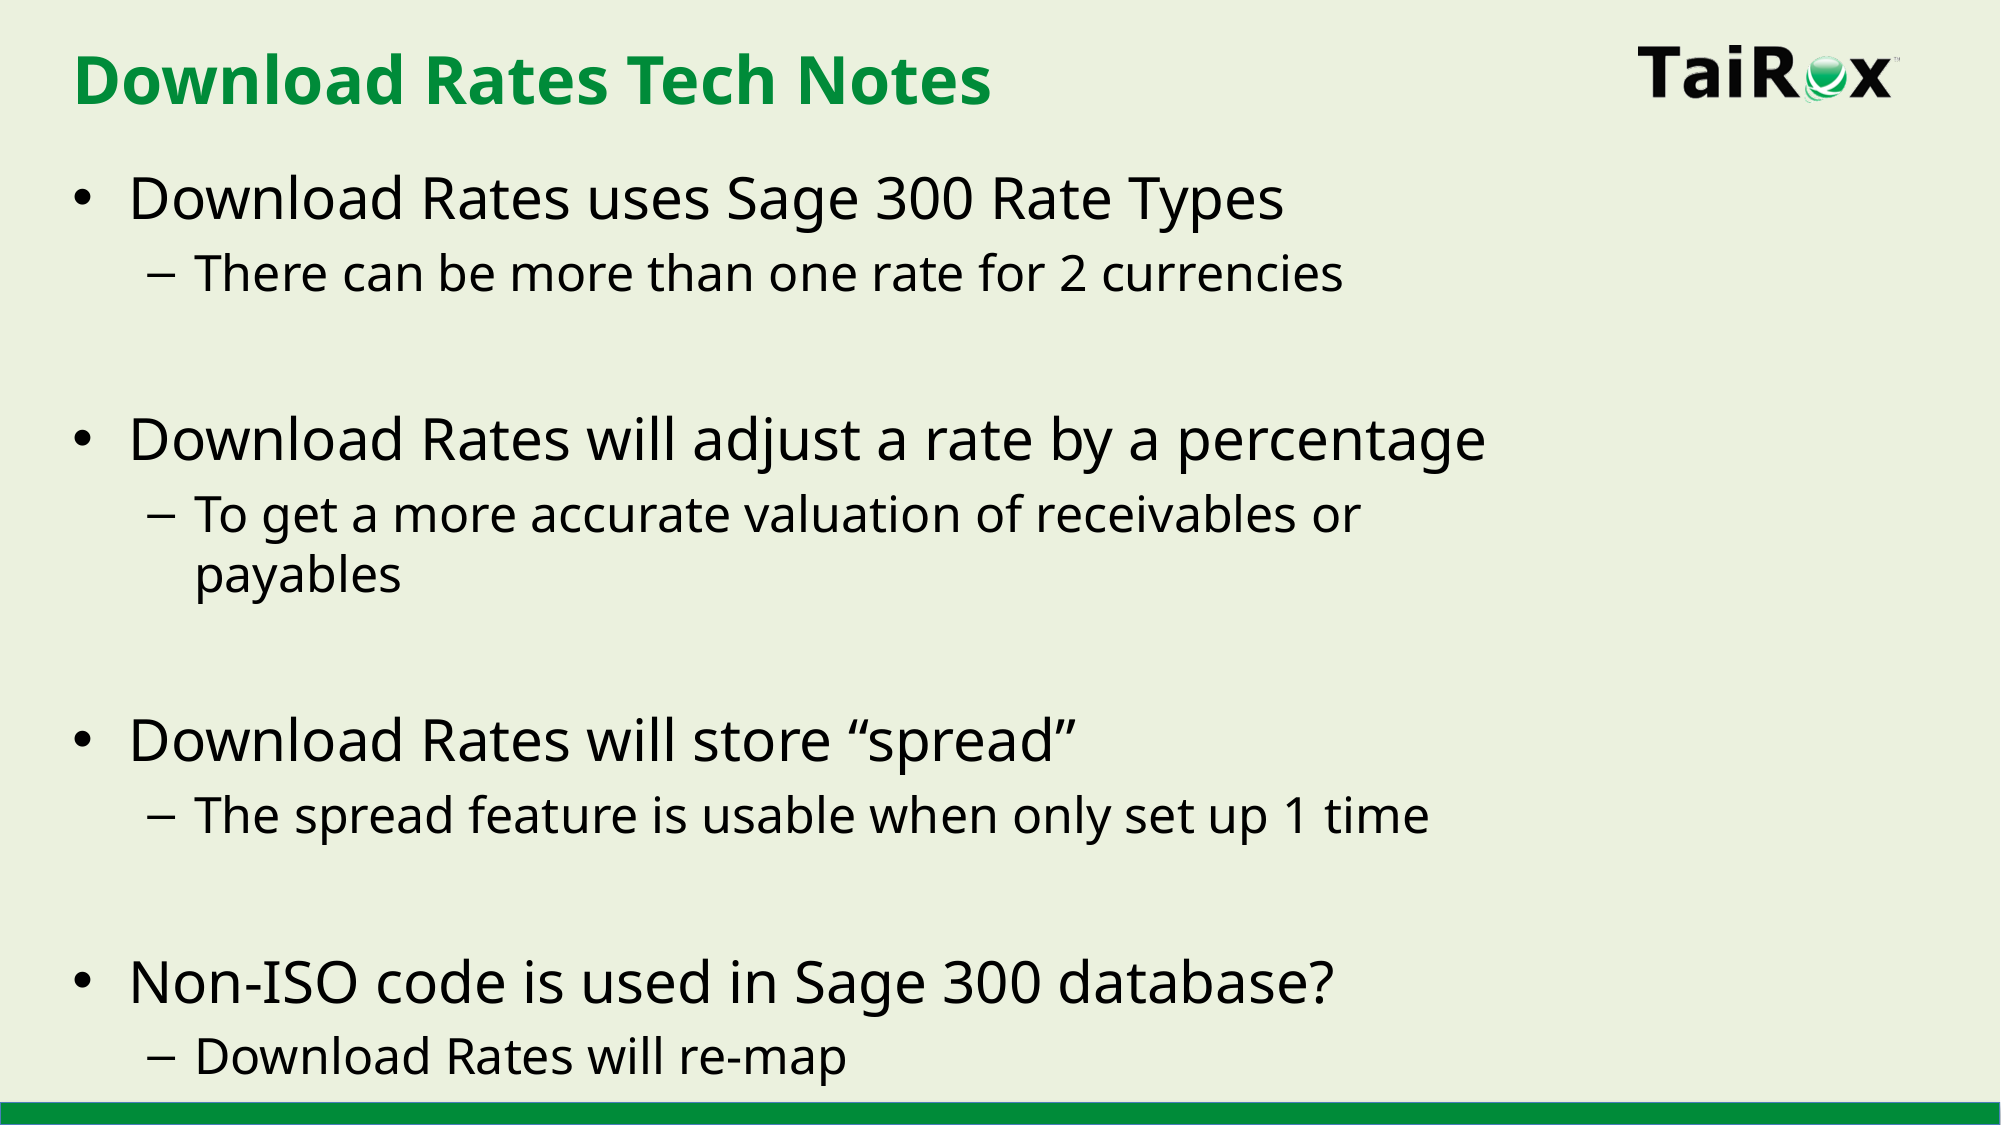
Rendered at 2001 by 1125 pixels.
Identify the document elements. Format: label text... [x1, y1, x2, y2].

title Download Rates Tech Notes [57, 27, 1325, 128]
picture [1638, 45, 1900, 103]
list Download Rates uses Sage 300 Rate Types There can be more than one rate for 2 currencies Download Rates will adjust a rate by a percentage To get a more accurate valuation of receivables or payables Download Rates will store “spread” The spread feature is usable when only set up 1 time Non-ISO code is used in Sage 300 database? Download Rates will re-map [57, 153, 1572, 1069]
